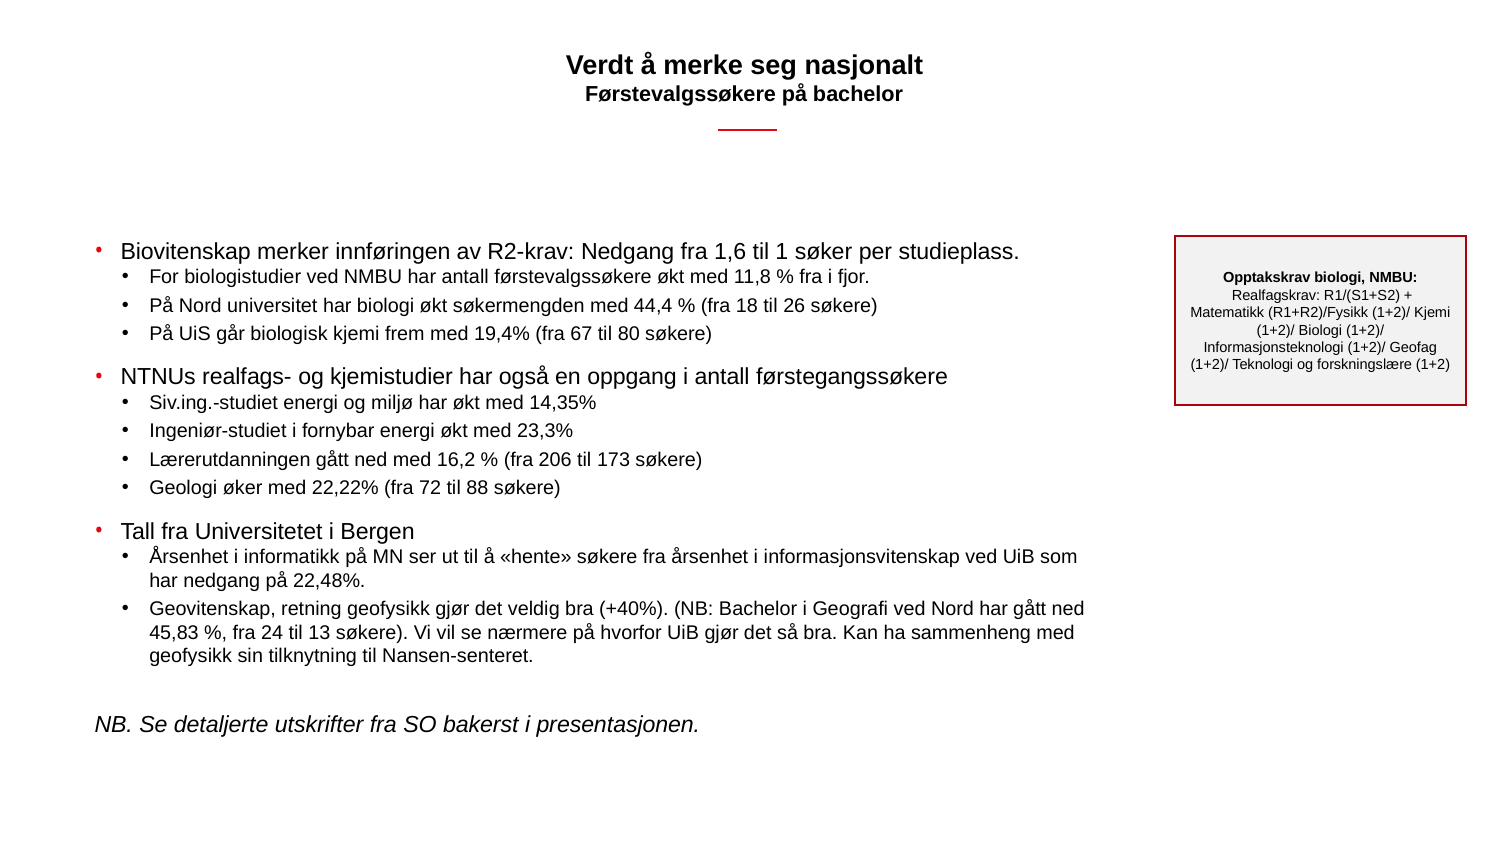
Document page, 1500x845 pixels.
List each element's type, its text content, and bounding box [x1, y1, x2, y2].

title Verdt å merke seg nasjonalt Førstevalgssøkere på bachelor [94, 47, 1395, 107]
list Biovitenskap merker innføringen av R2-krav: Nedgang fra 1,6 til 1 søker per studieplass. For biologistudier ved NMBU har antall førstevalgssøkere økt med 11,8 % fra i fjor. På Nord universitet har biologi økt søkermengden med 44,4 % (fra 18 til 26 søkere) På UiS går biologisk kjemi frem med 19,4% (fra 67 til 80 søkere) NTNUs realfags- og kjemistudier har også en oppgang i antall førstegangssøkere Siv.ing.-studiet energi og miljø har økt med 14,35% Ingeniør-studiet i fornybar energi økt med 23,3% Lærerutdanningen gått ned med 16,2 % (fra 206 til 173 søkere) Geologi øker med 22,22% (fra 72 til 88 søkere) Tall fra Universitetet i Bergen Årsenhet i informatikk på MN ser ut til å «hente» søkere fra årsenhet i informasjonsvitenskap ved UiB som har nedgang på 22,48%. Geovitenskap, retning geofysikk gjør det veldig bra (+40%). (NB: Bachelor i Geografi ved Nord har gått ned 45,83 %, fra 24 til 13 søkere). Vi vil se nærmere på hvorfor UiB gjør det så bra. Kan ha sammenheng med geofysikk sin tilknytning til Nansen-senteret. NB. Se detaljerte utskrifter fra SO bakerst i presentasjonen. [94, 236, 1107, 739]
text_box Opptakskrav biologi, NMBU: Realfagskrav: R1/(S1+S2) + Matematikk (R1+R2)/Fysikk (1+2)/ Kjemi (1+2)/ Biologi (1+2)/ Informasjonsteknologi (1+2)/ Geofag (1+2)/ Teknologi og forskningslære (1+2) [1174, 235, 1467, 406]
